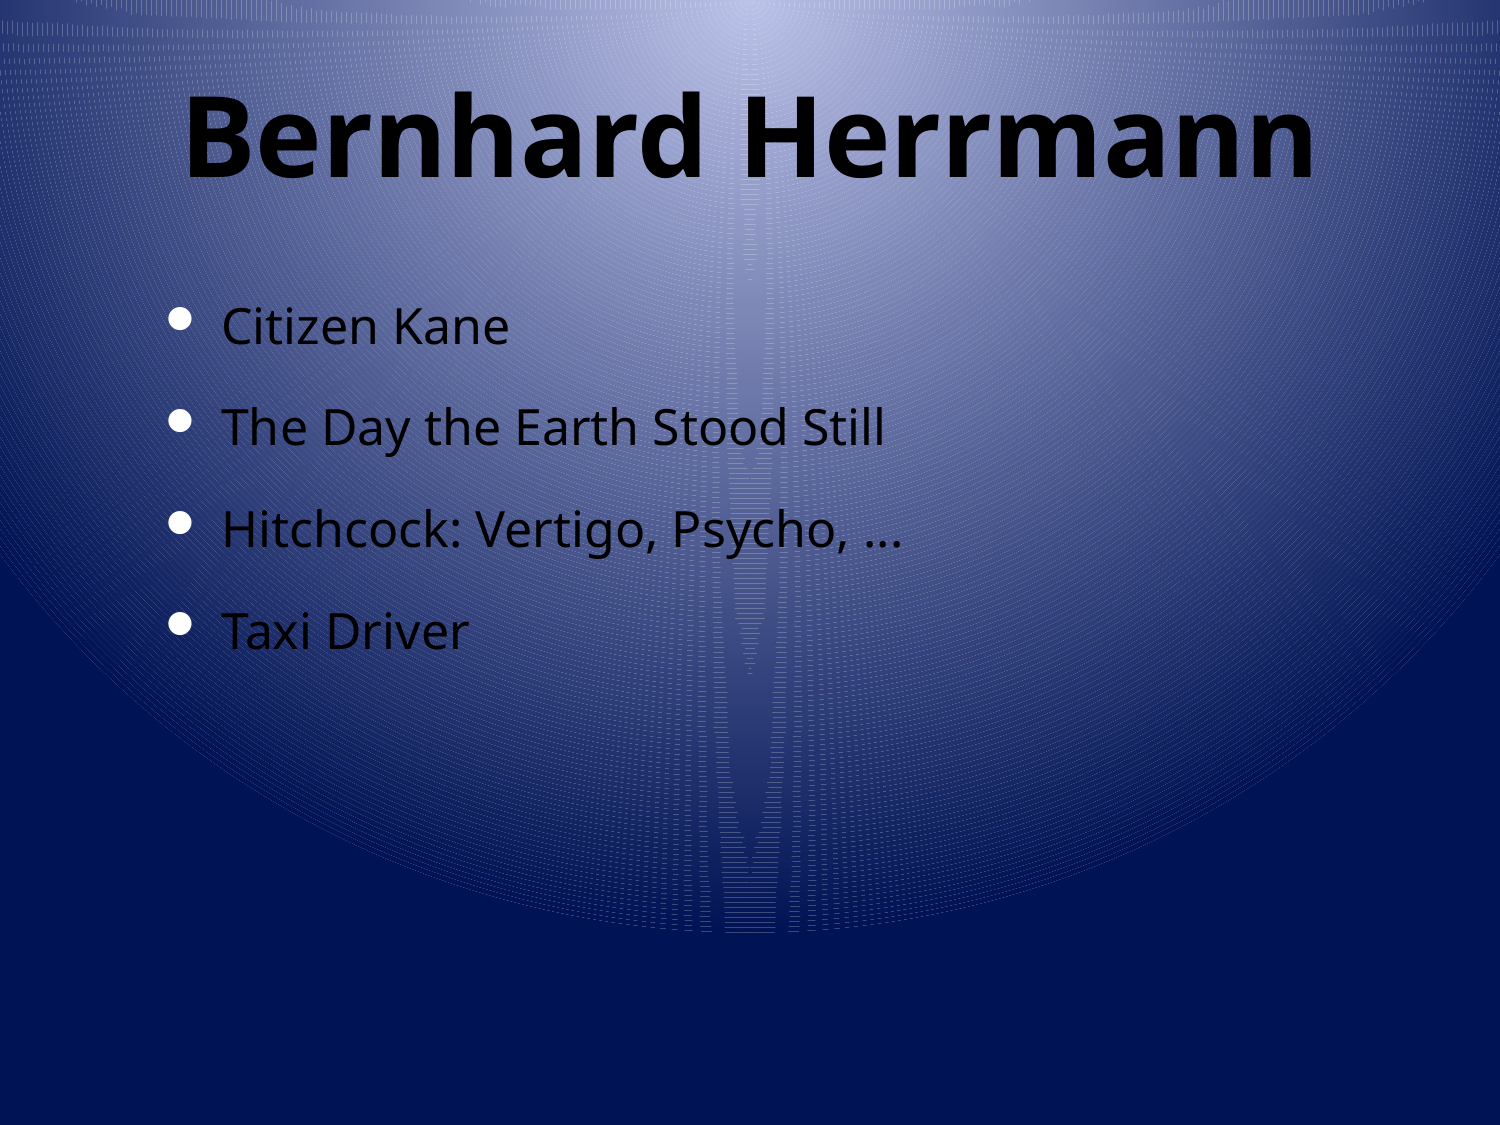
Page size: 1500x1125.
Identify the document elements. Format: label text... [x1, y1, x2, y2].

title Bernhard Herrmann [150, 37, 1350, 245]
list Citizen Kane The Day the Earth Stood Still Hitchcock: Vertigo, Psycho, ... Taxi Driver [150, 286, 1350, 993]
